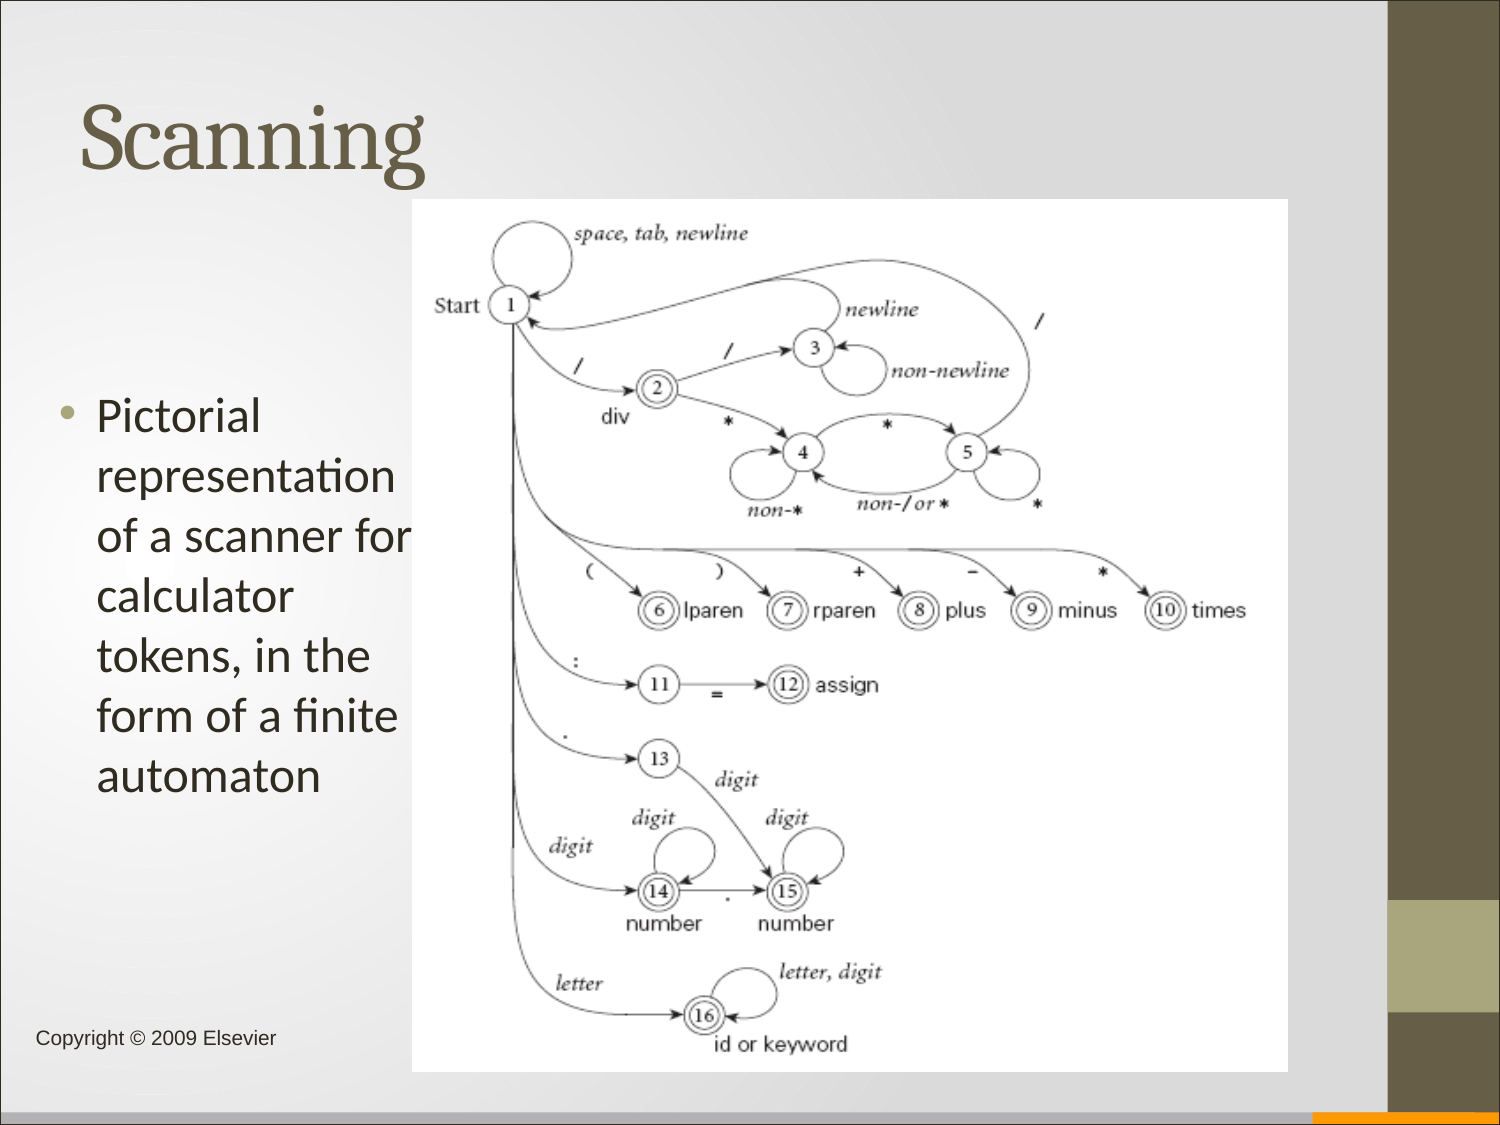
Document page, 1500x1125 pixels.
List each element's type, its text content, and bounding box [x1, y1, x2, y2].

list Pictorial representation of a scanner for calculator tokens, in the form of a finite automaton [24, 375, 409, 813]
text_box Copyright © 2009 Elsevier [29, 1024, 409, 1065]
title Scanning [66, 0, 1463, 263]
picture [411, 199, 1288, 1073]
text_box [0, 0, 1500, 1125]
